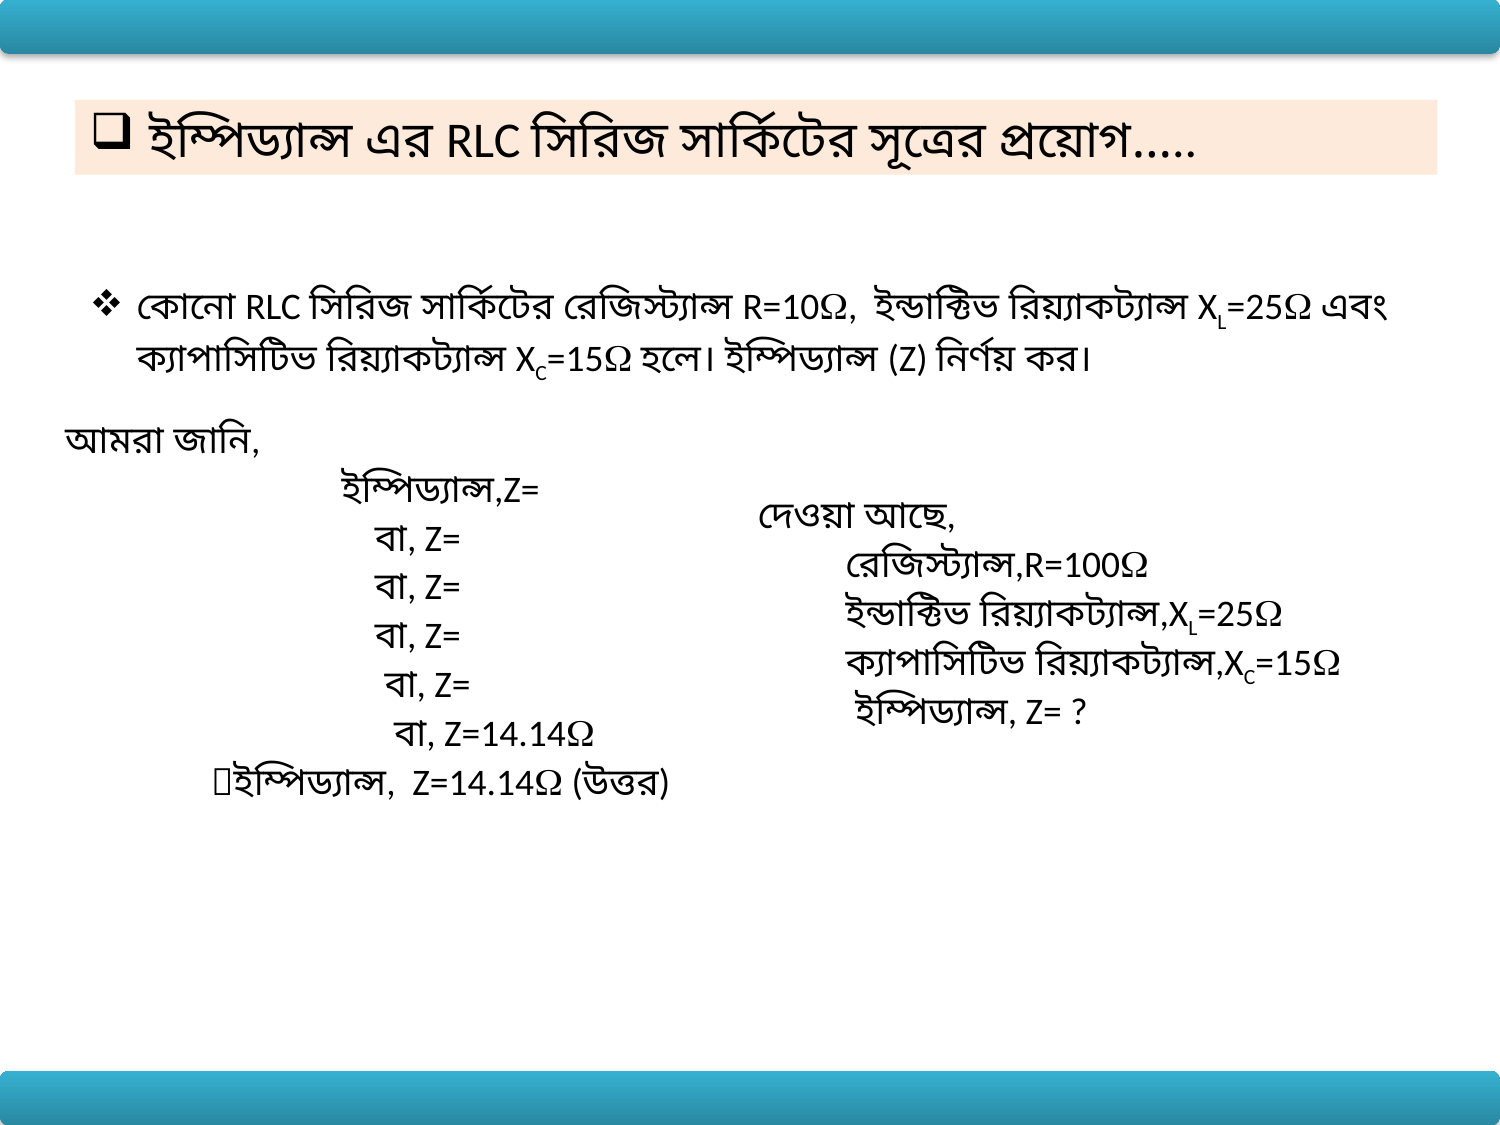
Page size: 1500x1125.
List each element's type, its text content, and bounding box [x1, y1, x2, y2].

text_box কোনো RLC সিরিজ সার্কিটের রেজিস্ট্যান্স R=10, ইন্ডাক্টিভ রিয়্যাকট্যান্স XL=25 এবং ক্যাপাসিটিভ রিয়্যাকট্যান্স XC=15 হলে। ইম্পিড্যান্স (Z) নির্ণয় কর। [75, 274, 1463, 392]
text_box ইম্পিড্যান্স এর RLC সিরিজ সার্কিটের সূত্রের প্রয়োগ….. [74, 99, 1438, 175]
